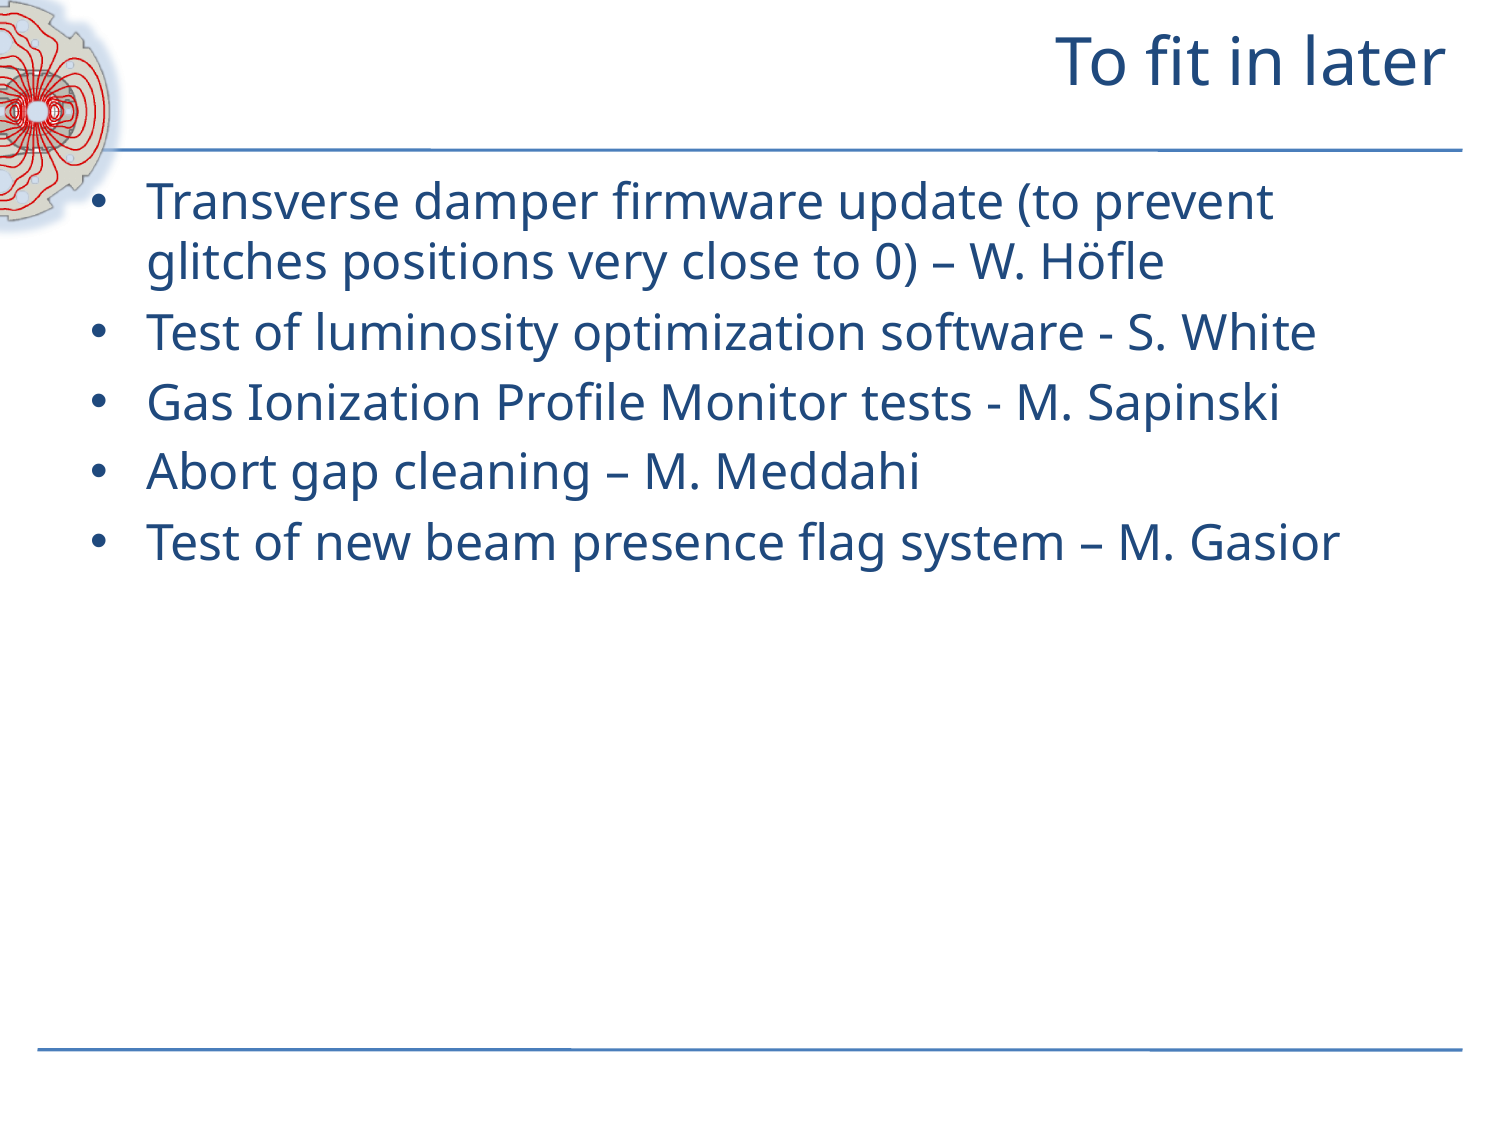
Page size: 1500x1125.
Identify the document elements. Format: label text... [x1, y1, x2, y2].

title To fit in later [111, 15, 1463, 103]
list Transverse damper firmware update (to prevent glitches positions very close to 0) – W. Höfle Test of luminosity optimization software - S. White Gas Ionization Profile Monitor tests - M. Sapinski Abort gap cleaning – M. Meddahi Test of new beam presence flag system – M. Gasior [74, 162, 1476, 1025]
picture [0, 2, 109, 220]
